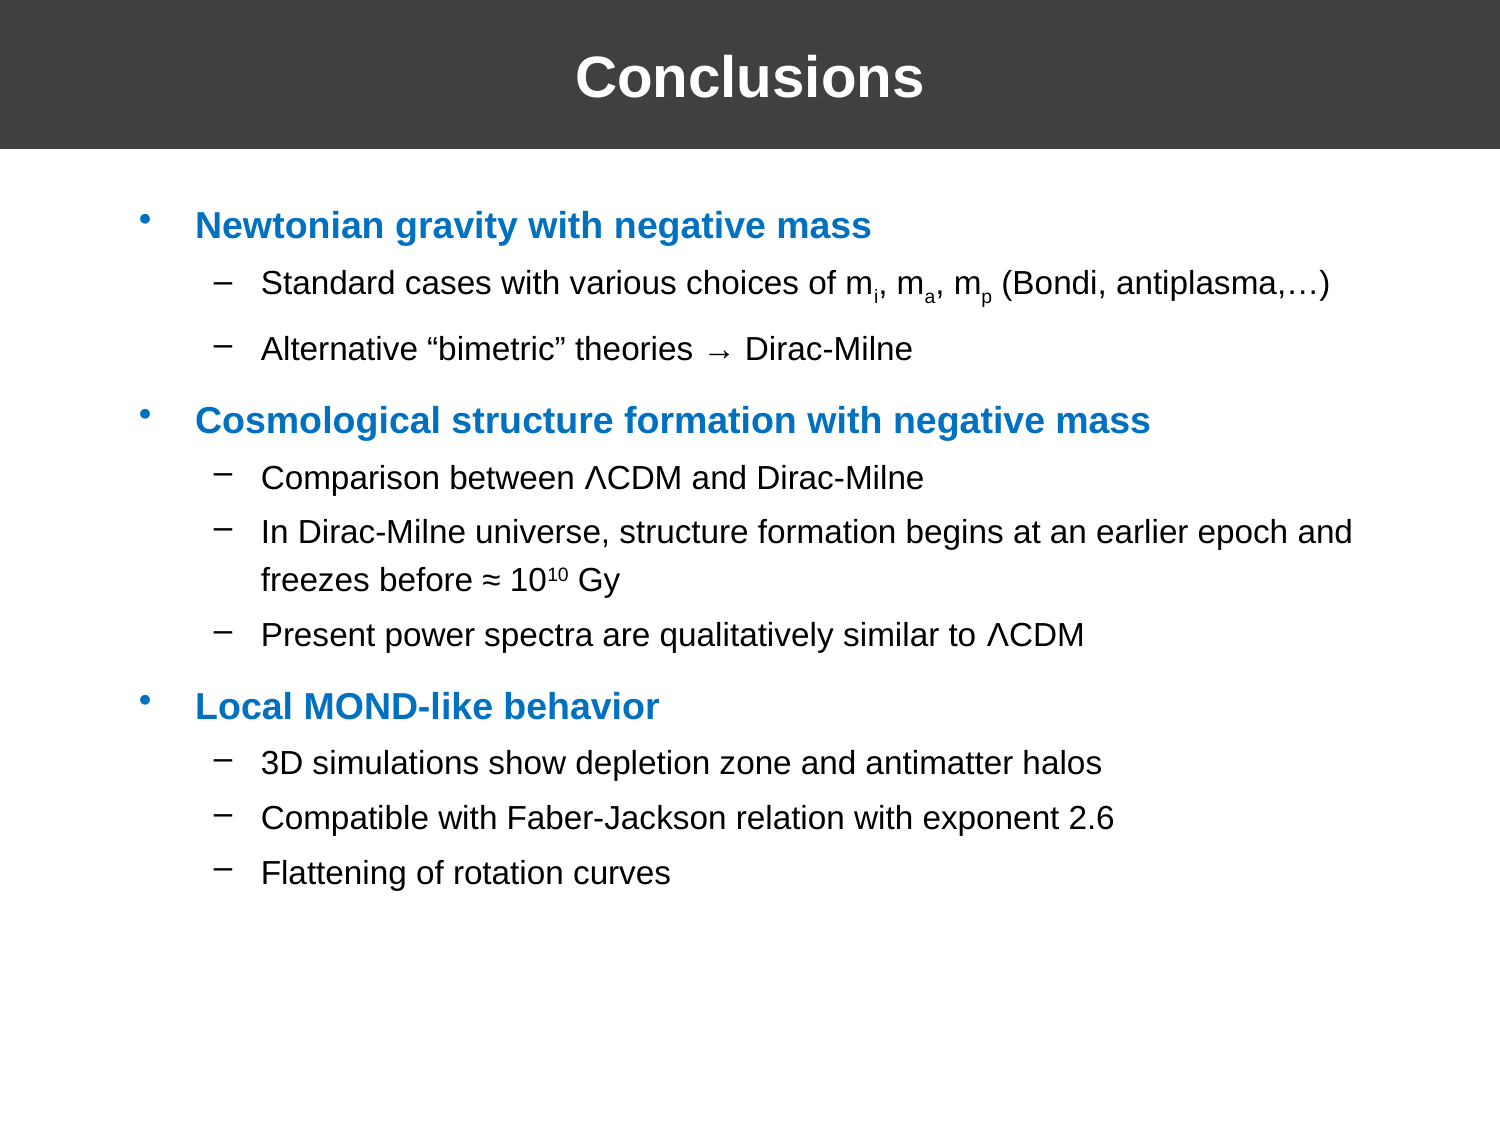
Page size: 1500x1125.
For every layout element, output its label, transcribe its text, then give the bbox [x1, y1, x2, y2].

title Conclusions [0, 0, 1500, 149]
list Newtonian gravity with negative mass Standard cases with various choices of mi, ma, mp (Bondi, antiplasma,…) Alternative “bimetric” theories → Dirac-Milne Cosmological structure formation with negative mass Comparison between ΛCDM and Dirac-Milne In Dirac-Milne universe, structure formation begins at an earlier epoch and freezes before ≈ 1010 Gy Present power spectra are qualitatively similar to ΛCDM Local MOND-like behavior 3D simulations show depletion zone and antimatter halos Compatible with Faber-Jackson relation with exponent 2.6 Flattening of rotation curves [123, 184, 1412, 1012]
